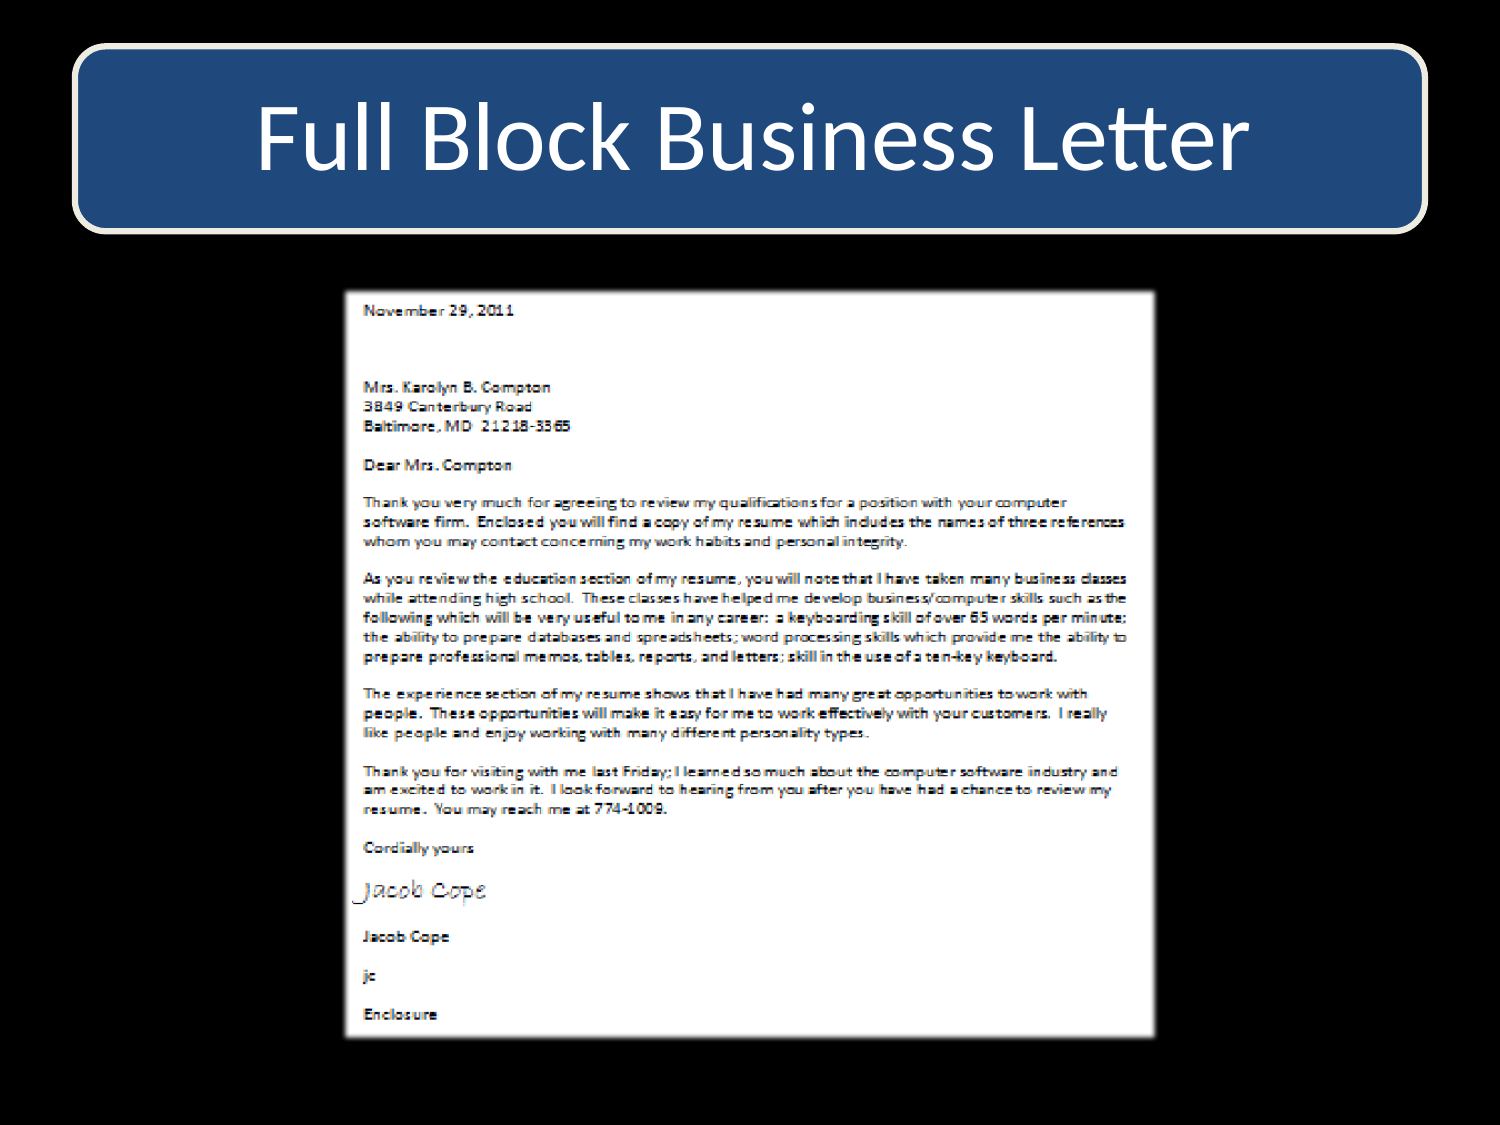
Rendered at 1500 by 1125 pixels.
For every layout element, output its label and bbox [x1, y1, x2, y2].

picture [341, 287, 1159, 1042]
text_box [74, 44, 1426, 233]
